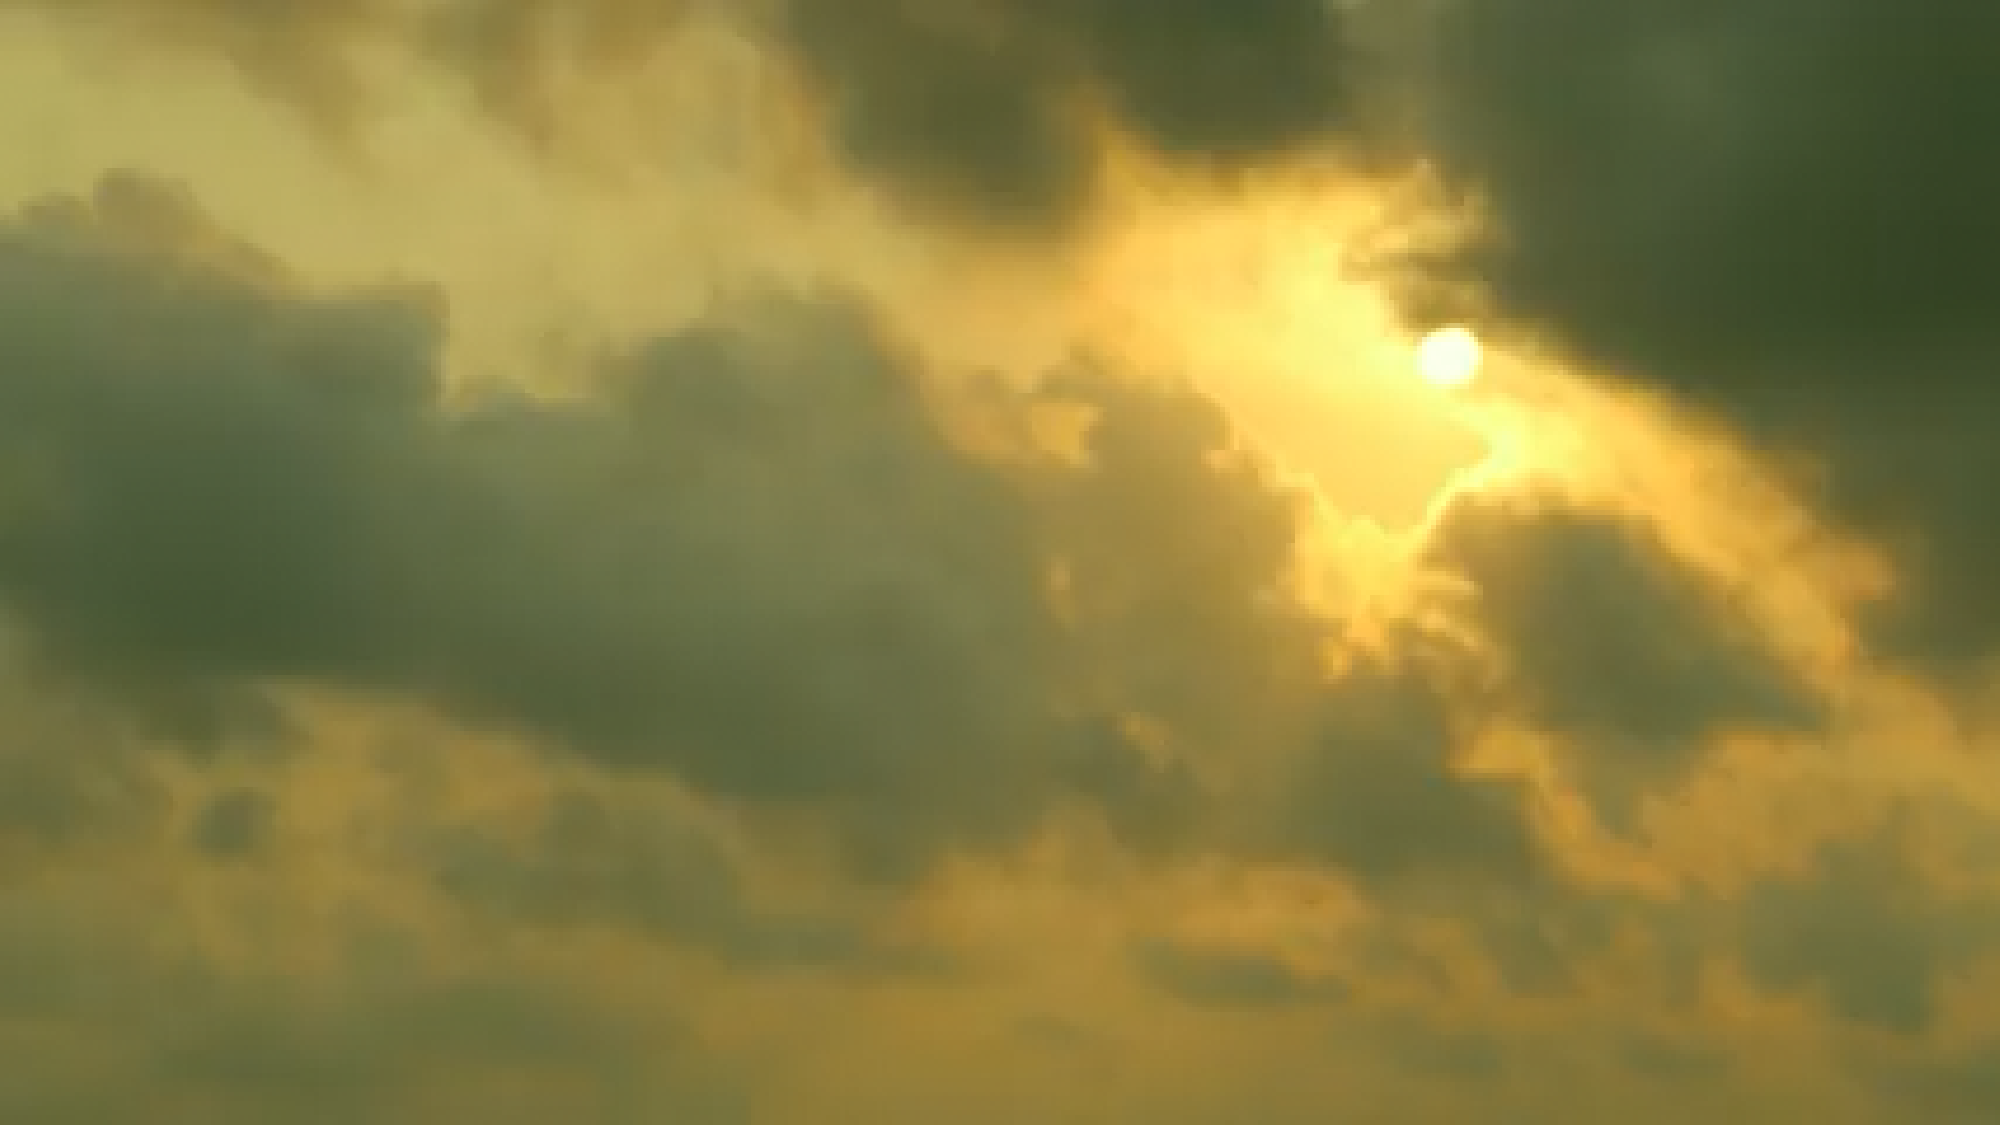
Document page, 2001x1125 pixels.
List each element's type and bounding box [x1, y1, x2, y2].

text_box [0, 0, 2000, 1125]
